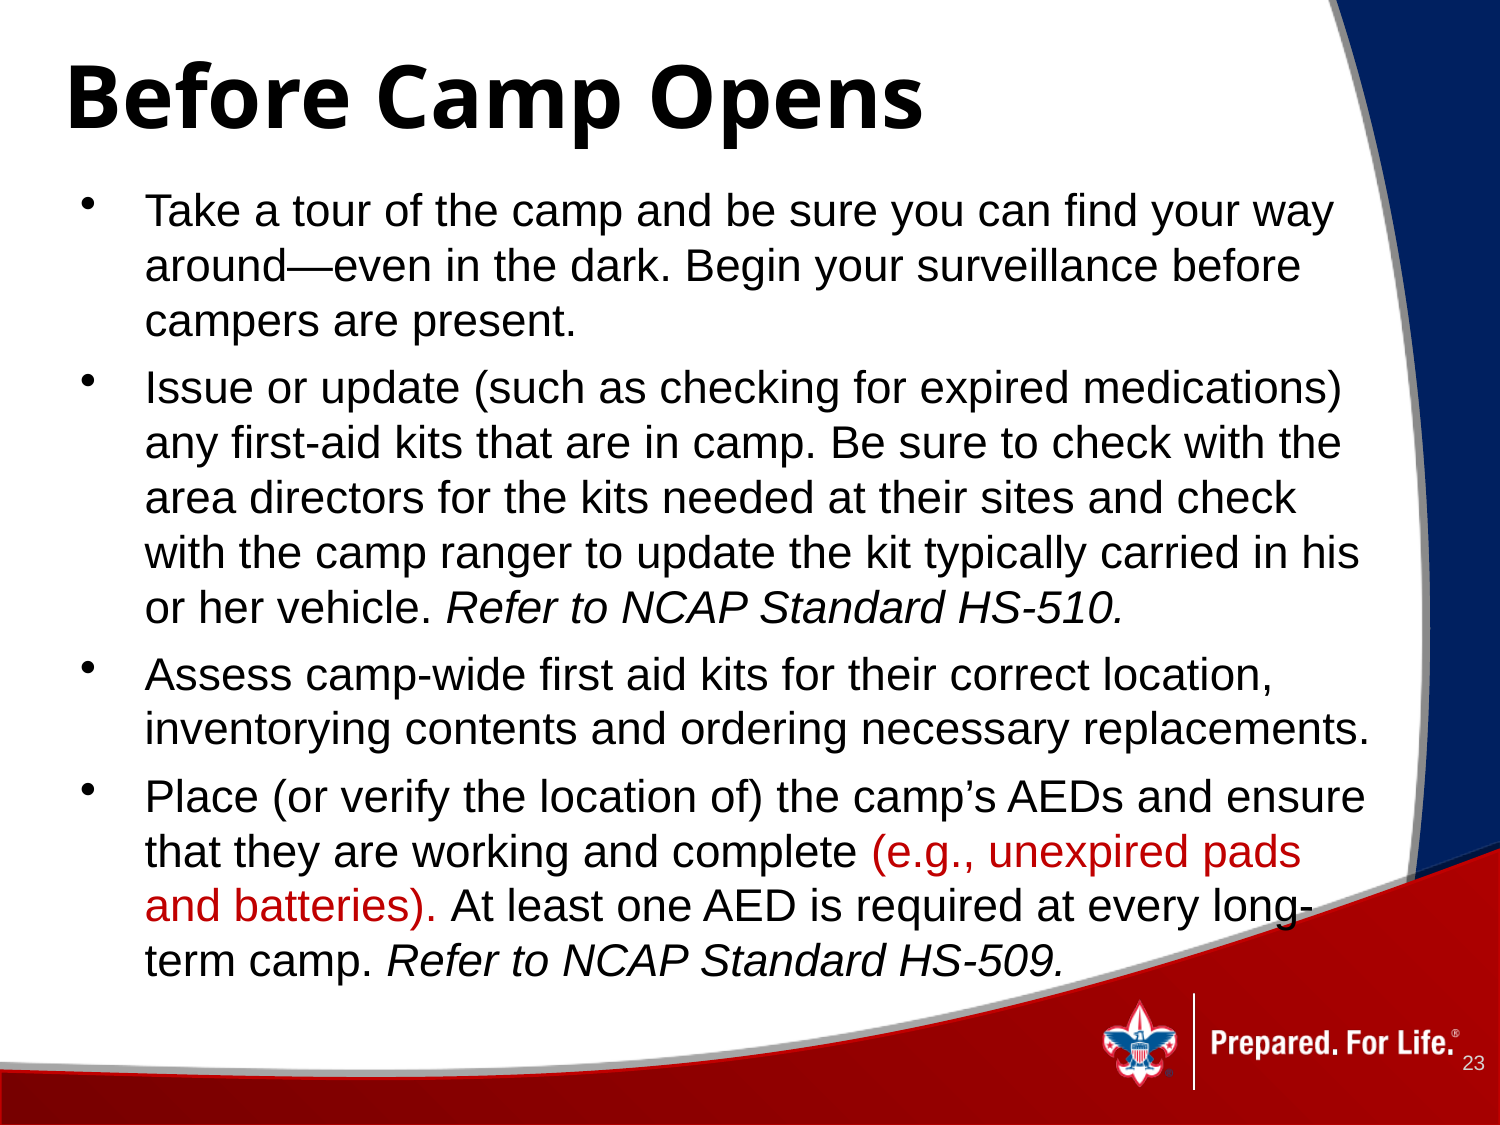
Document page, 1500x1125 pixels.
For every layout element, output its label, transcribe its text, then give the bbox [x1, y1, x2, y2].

text_box Take a tour of the camp and be sure you can find your way around—even in the dark. Begin your surveillance before campers are present. Issue or update (such as checking for expired medications) any first-aid kits that are in camp. Be sure to check with the area directors for the kits needed at their sites and check with the camp ranger to update the kit typically carried in his or her vehicle. Refer to NCAP Standard HS-510. Assess camp-wide first aid kits for their correct location, inventorying contents and ordering necessary replacements. Place (or verify the location of) the camp’s AEDs and ensure that they are working and complete (e.g., unexpired pads and batteries). At least one AED is required at every long-term camp. Refer to NCAP Standard HS-509. [60, 172, 1399, 943]
title Before Camp Opens [56, 0, 1282, 188]
text_box 23 [1149, 1042, 1500, 1103]
